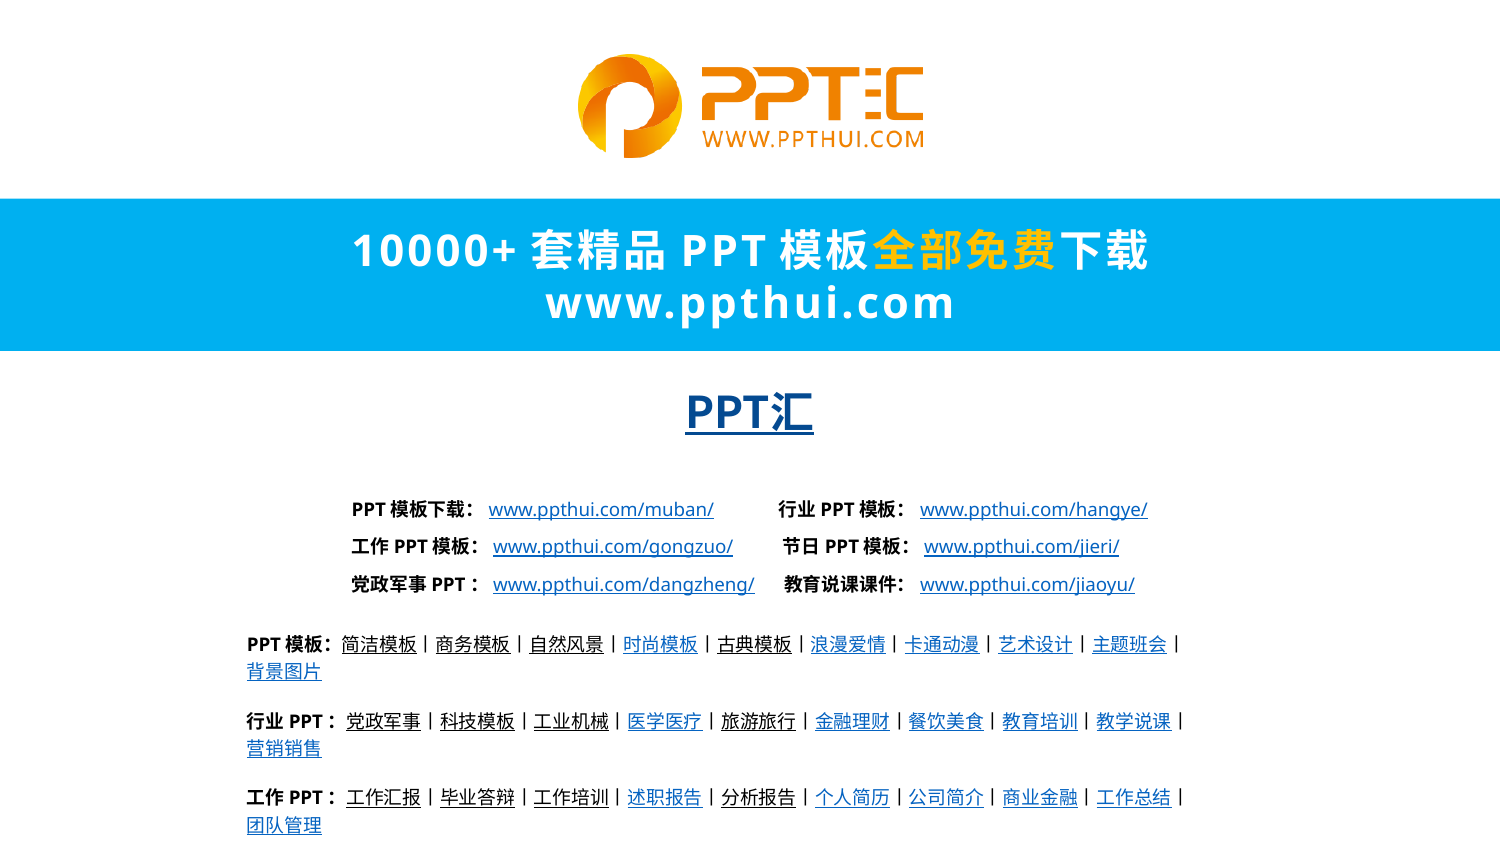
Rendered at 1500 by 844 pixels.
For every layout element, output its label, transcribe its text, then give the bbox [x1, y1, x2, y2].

text_box PPT模板：简洁模板丨商务模板丨自然风景丨时尚模板丨古典模板丨浪漫爱情丨卡通动漫丨艺术设计丨主题班会丨背景图片 行业PPT：党政军事丨科技模板丨工业机械丨医学医疗丨旅游旅行丨金融理财丨餐饮美食丨教育培训丨教学说课丨营销销售 工作PPT：工作汇报丨毕业答辩丨工作培训丨述职报告丨分析报告丨个人简历丨公司简介丨商业金融丨工作总结丨团队管理 More+ [232, 624, 1269, 844]
text_box [0, 352, 1500, 844]
picture [574, 11, 926, 188]
text_box 10000+套精品PPT模板全部免费下载 www.ppthui.com [0, 198, 1500, 352]
text_box PPT汇 PPT模板下载：www.ppthui.com/muban/ 行业PPT模板：www.ppthui.com/hangye/ 工作PPT模板：www.ppthui.com/gongzuo/ 节日PPT模板：www.ppthui.com/jieri/ 党政军事PPT：www.ppthui.com/dangzheng/ 教育说课课件：www.ppthui.com/jiaoyu/ [343, 383, 1156, 624]
text_box [0, 0, 1500, 198]
